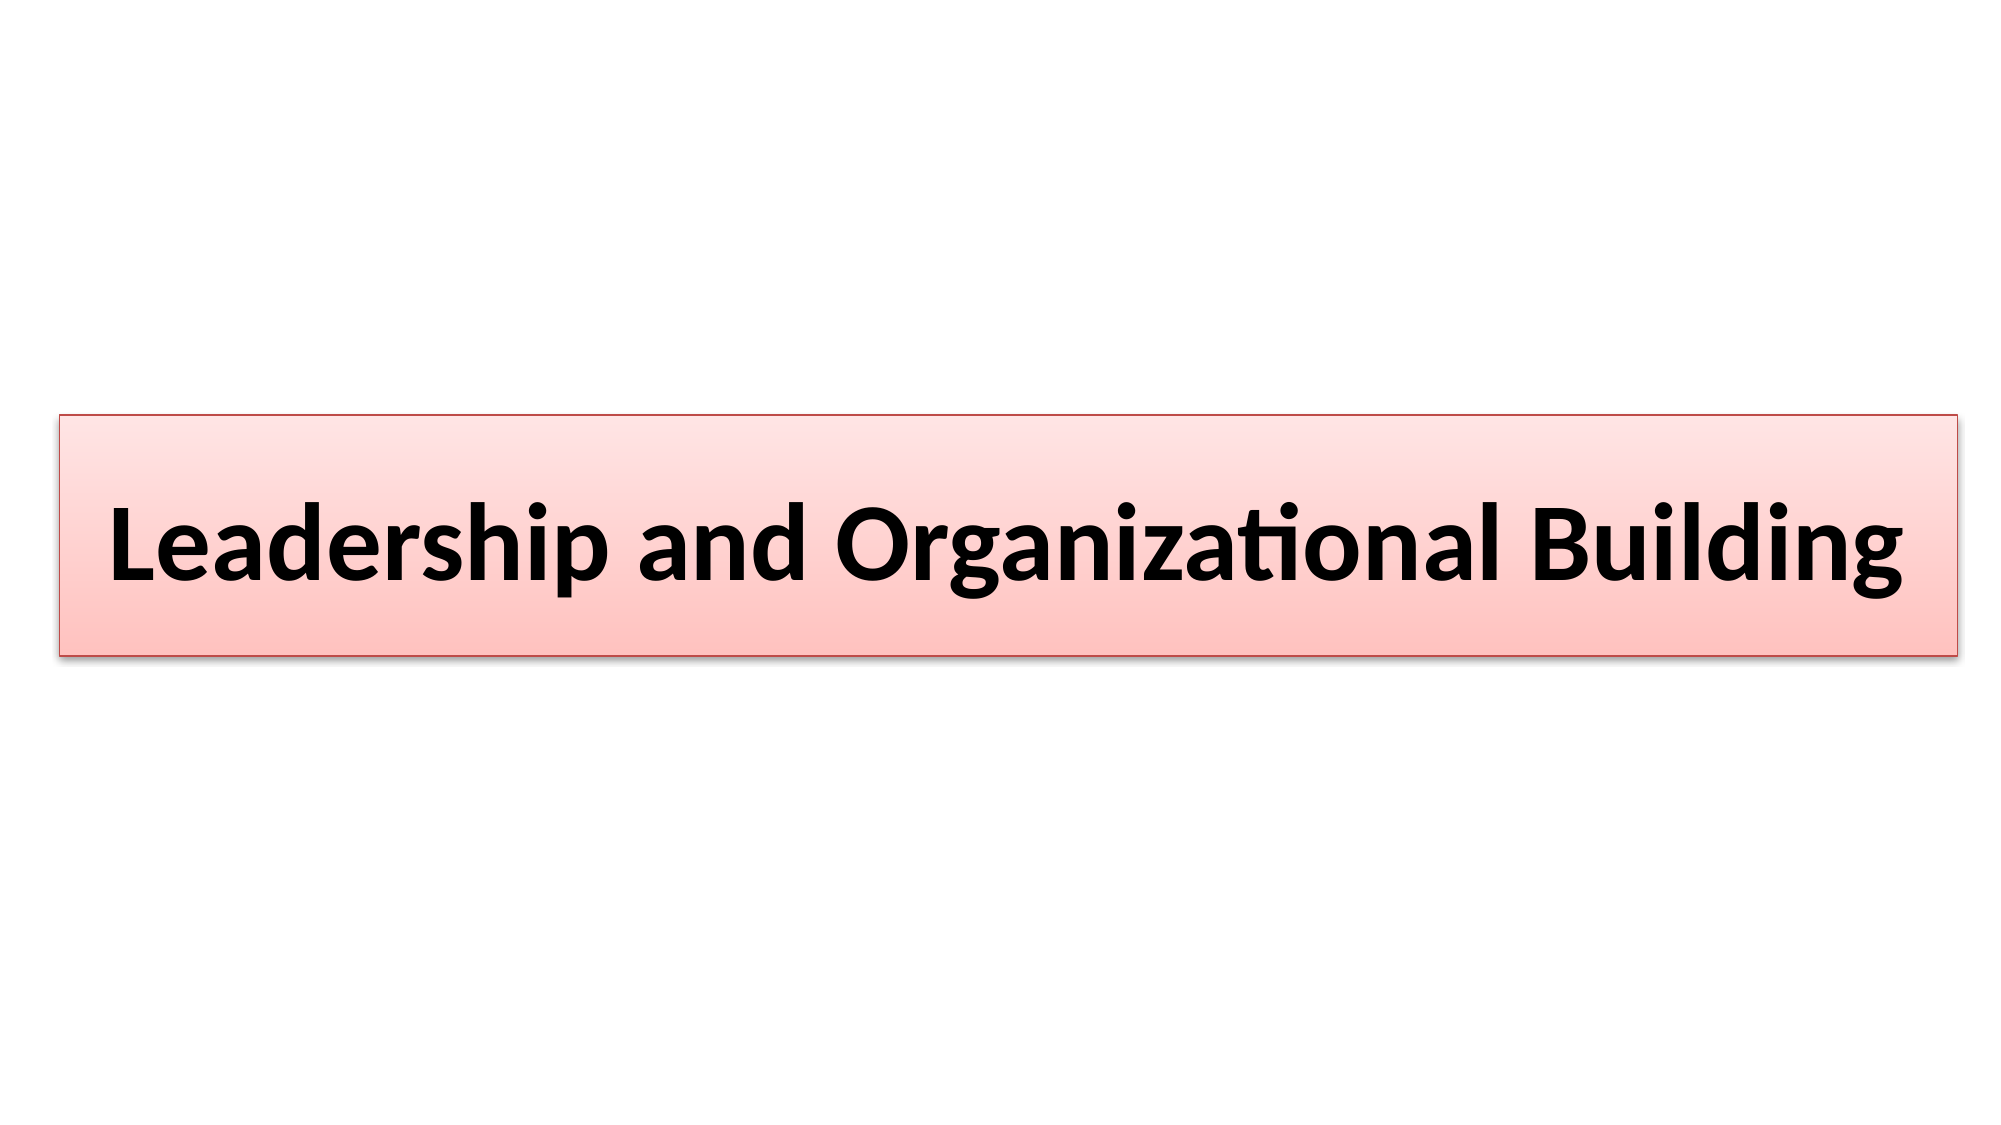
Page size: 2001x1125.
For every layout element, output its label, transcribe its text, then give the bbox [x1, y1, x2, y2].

title Leadership and Organizational Building [59, 414, 1958, 657]
